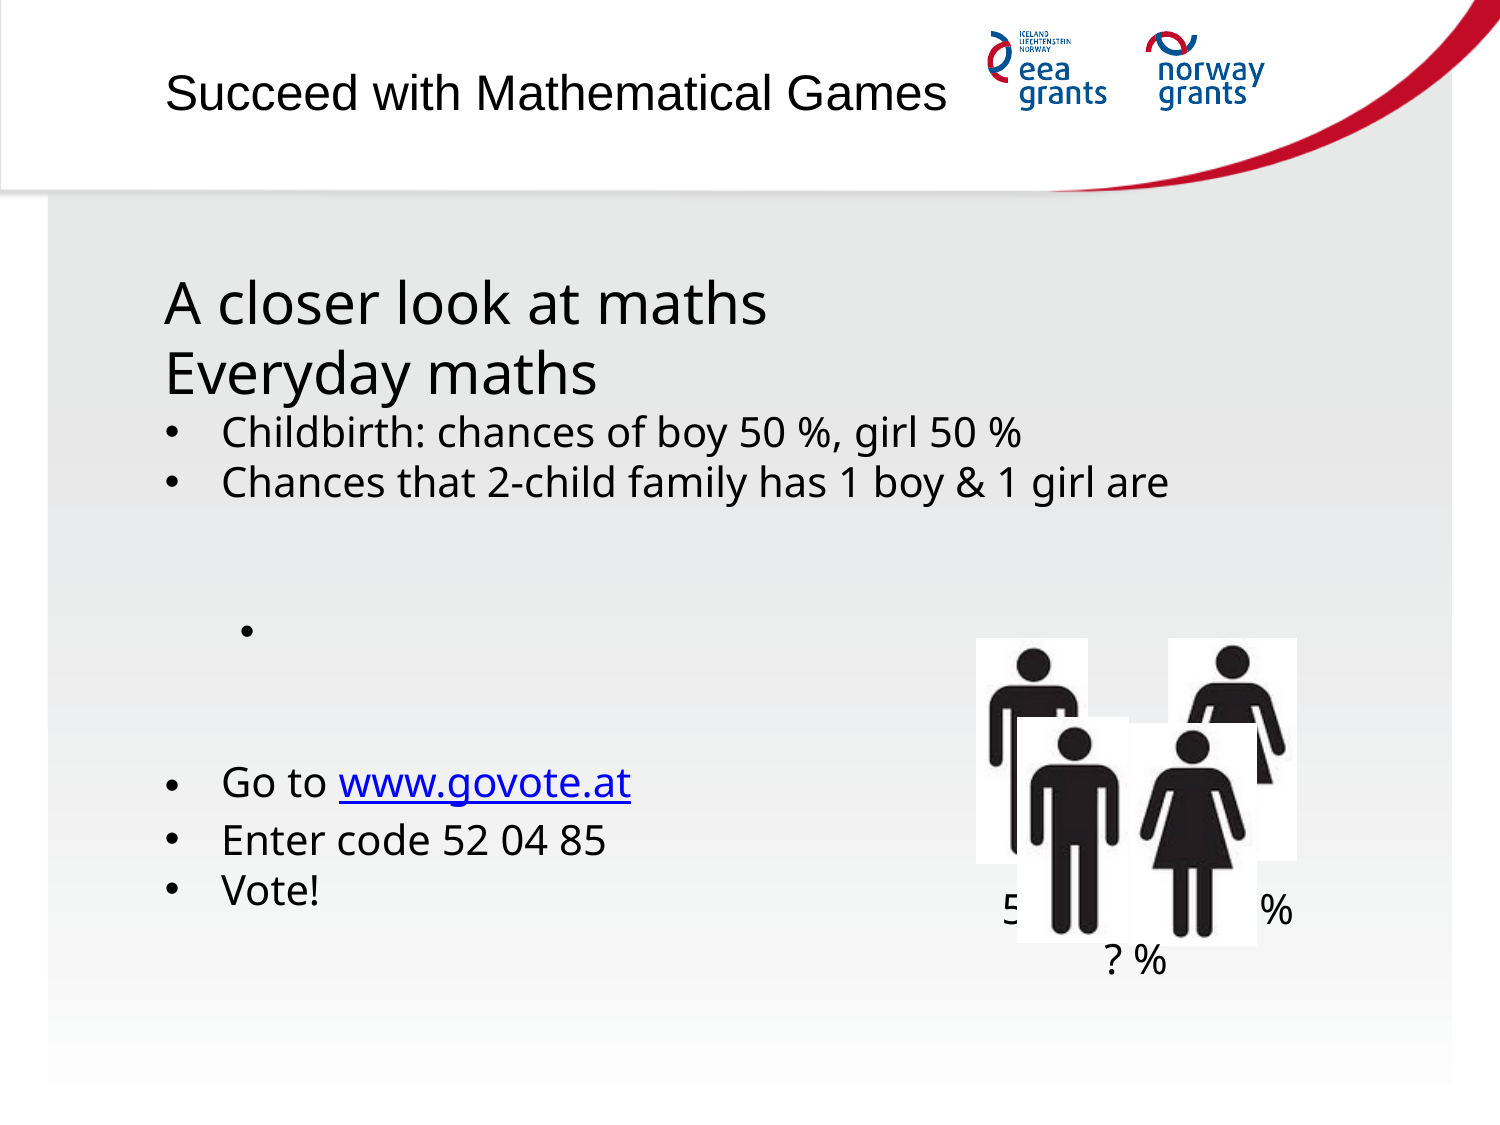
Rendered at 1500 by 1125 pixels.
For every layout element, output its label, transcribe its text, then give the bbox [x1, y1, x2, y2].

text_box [1017, 717, 1257, 992]
text_box Succeed with Mathematical Games [150, 53, 1003, 128]
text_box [976, 638, 1320, 942]
